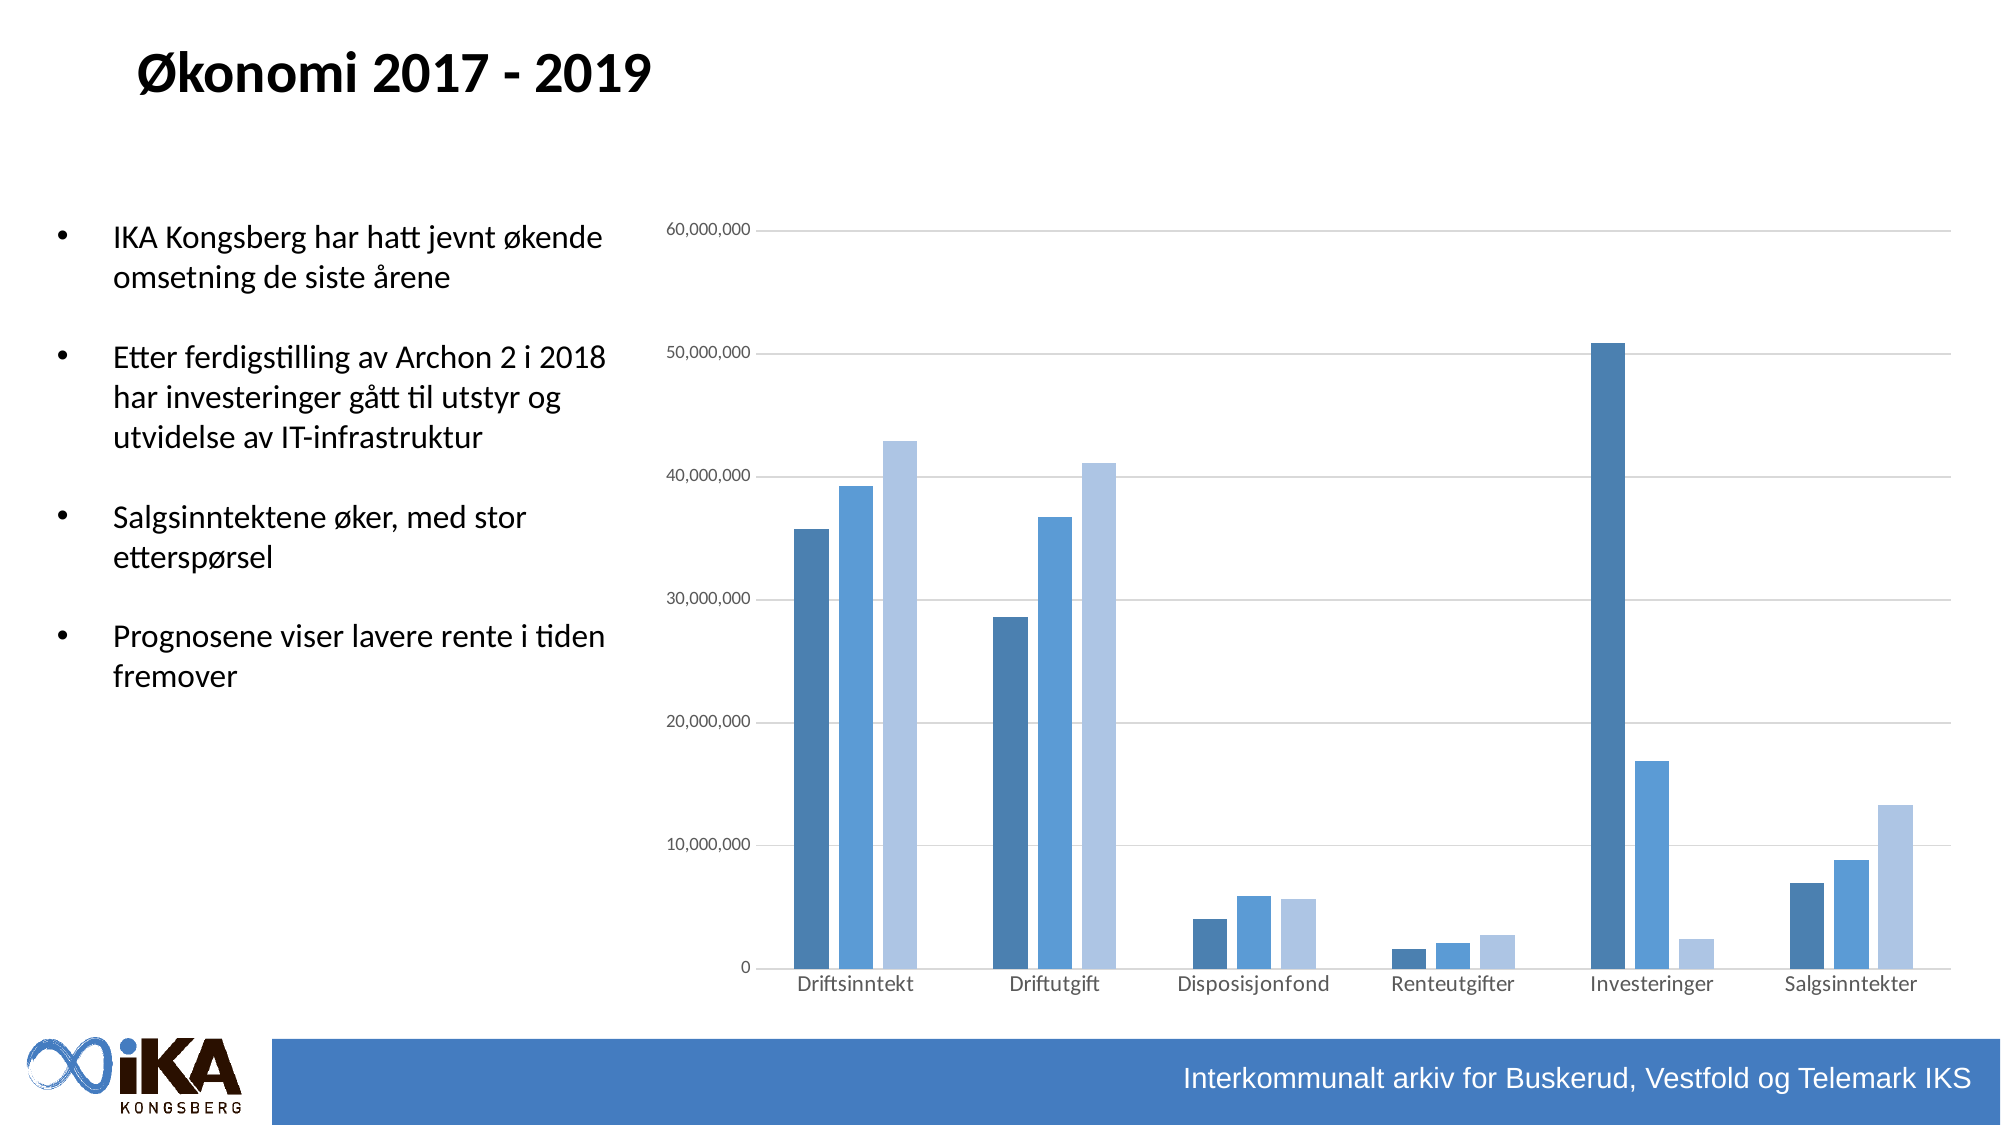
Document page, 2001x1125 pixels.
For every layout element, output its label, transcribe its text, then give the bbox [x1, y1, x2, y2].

chart [651, 208, 1985, 1025]
picture [26, 1036, 252, 1120]
text_box IKA Kongsberg har hatt jevnt økende omsetning de siste årene Etter ferdigstilling av Archon 2 i 2018 har investeringer gått til utstyr og utvidelse av IT-infrastruktur Salgsinntektene øker, med stor etterspørsel Prognosene viser lavere rente i tiden fremover [42, 207, 660, 1062]
text_box Økonomi 2017 - 2019 [122, 27, 1950, 112]
